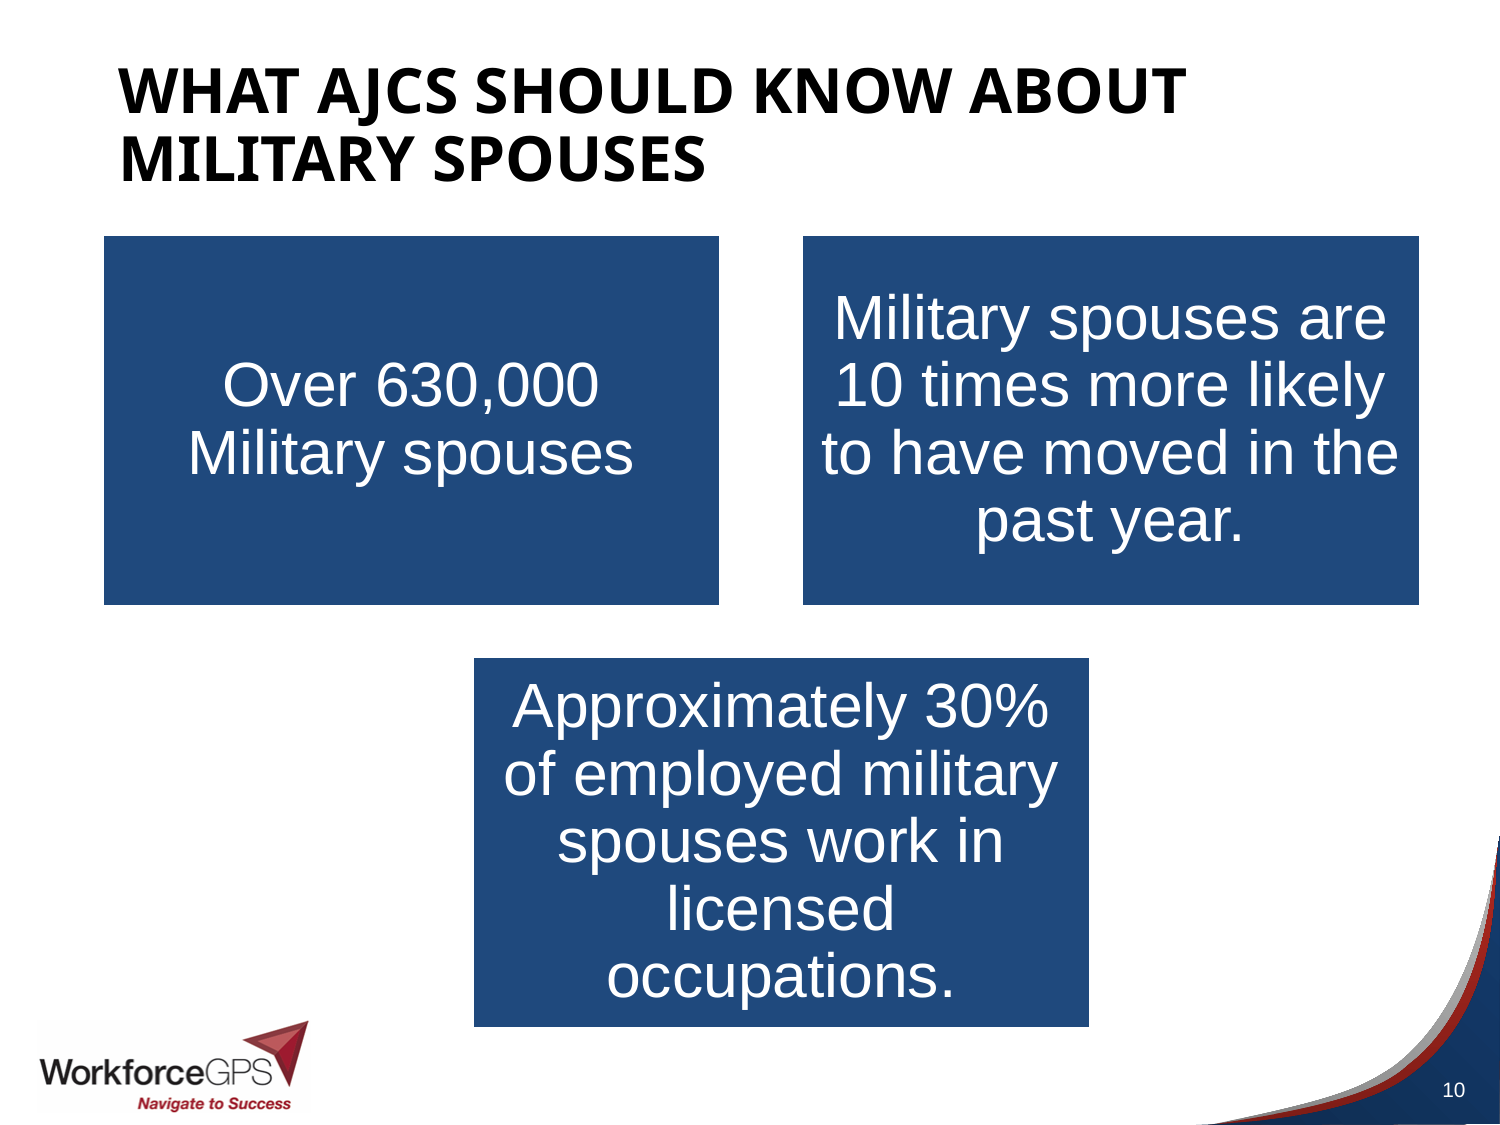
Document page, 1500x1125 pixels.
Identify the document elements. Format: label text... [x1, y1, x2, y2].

picture [37, 1020, 311, 1113]
title What AJCs should know about Military Spouses [103, 59, 1397, 195]
slide_number 10 [1052, 1065, 1481, 1114]
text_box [103, 235, 1437, 1038]
